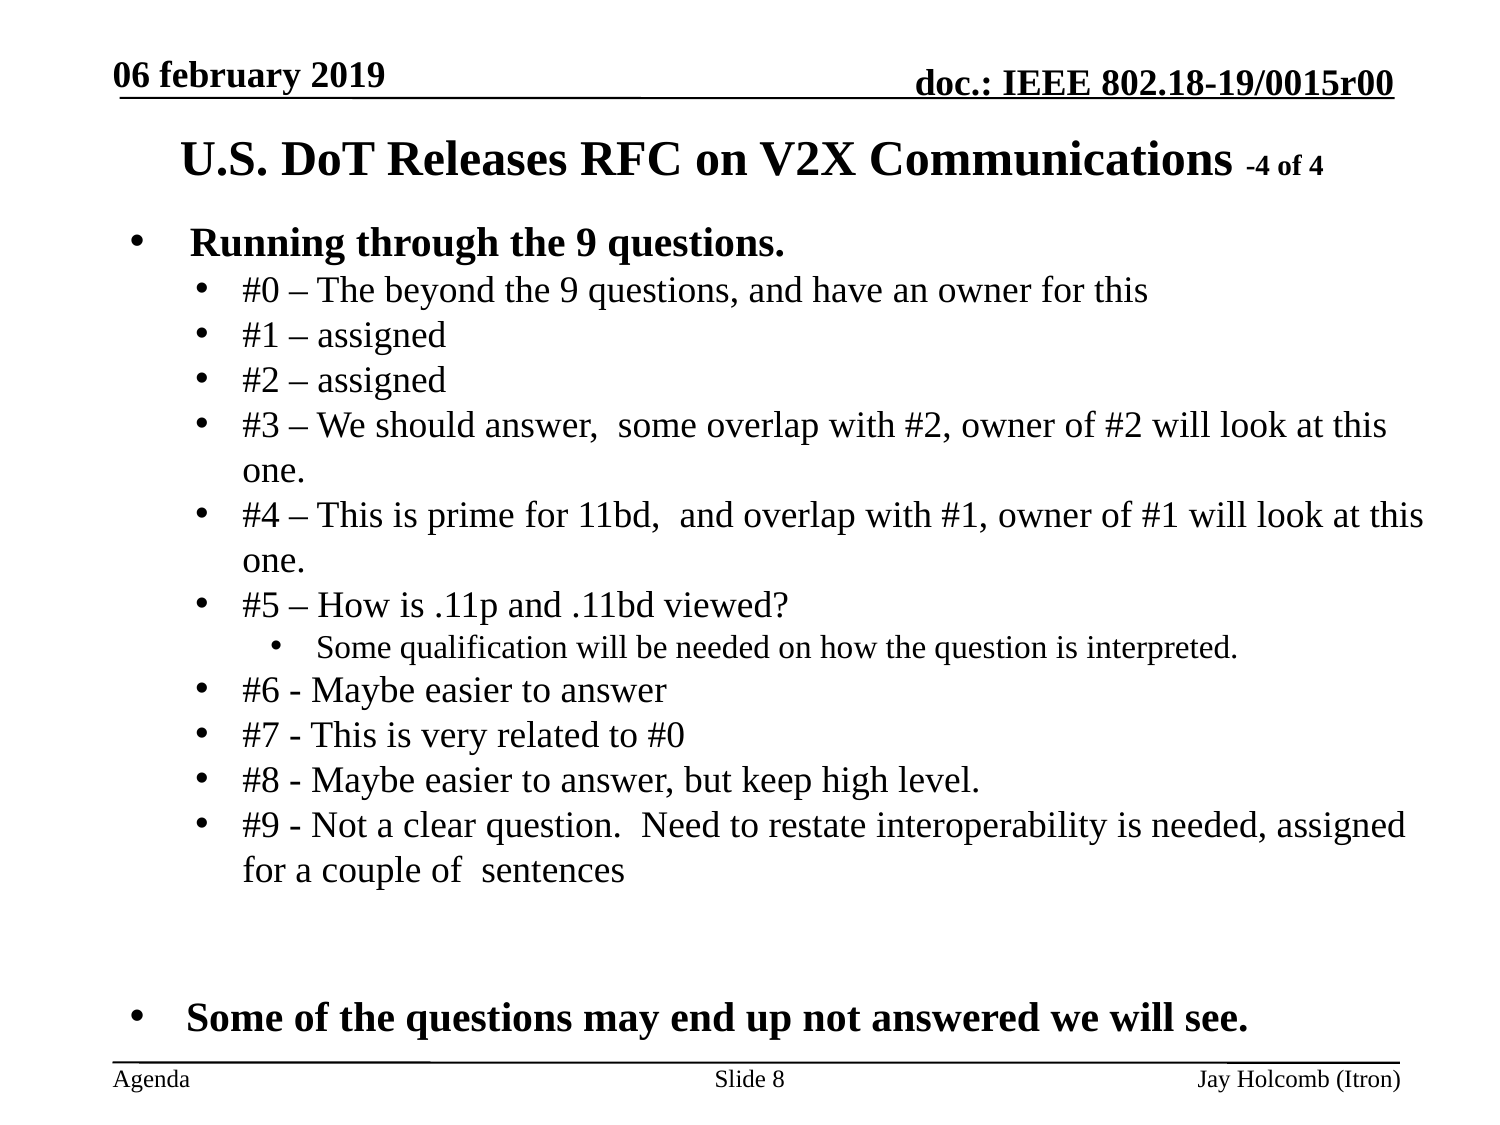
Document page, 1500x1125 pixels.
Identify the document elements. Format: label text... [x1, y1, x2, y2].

slide_number Slide 8 [699, 1061, 800, 1123]
footer Jay Holcomb (Itron) [878, 1061, 1402, 1093]
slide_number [112, 49, 488, 95]
title U.S. DoT Releases RFC on V2X Communications -4 of 4 [114, 103, 1390, 207]
list Running through the 9 questions. #0 – The beyond the 9 questions, and have an owner for this #1 – assigned #2 – assigned #3 – We should answer, some overlap with #2, owner of #2 will look at this one. #4 – This is prime for 11bd, and overlap with #1, owner of #1 will look at this one. #5 – How is .11p and .11bd viewed? Some qualification will be needed on how the question is interpreted. #6 - Maybe easier to answer #7 - This is very related to #0 #8 - Maybe easier to answer, but keep high level. #9 - Not a clear question. Need to restate interoperability is needed, assigned for a couple of sentences Some of the questions may end up not answered we will see. [114, 207, 1452, 986]
